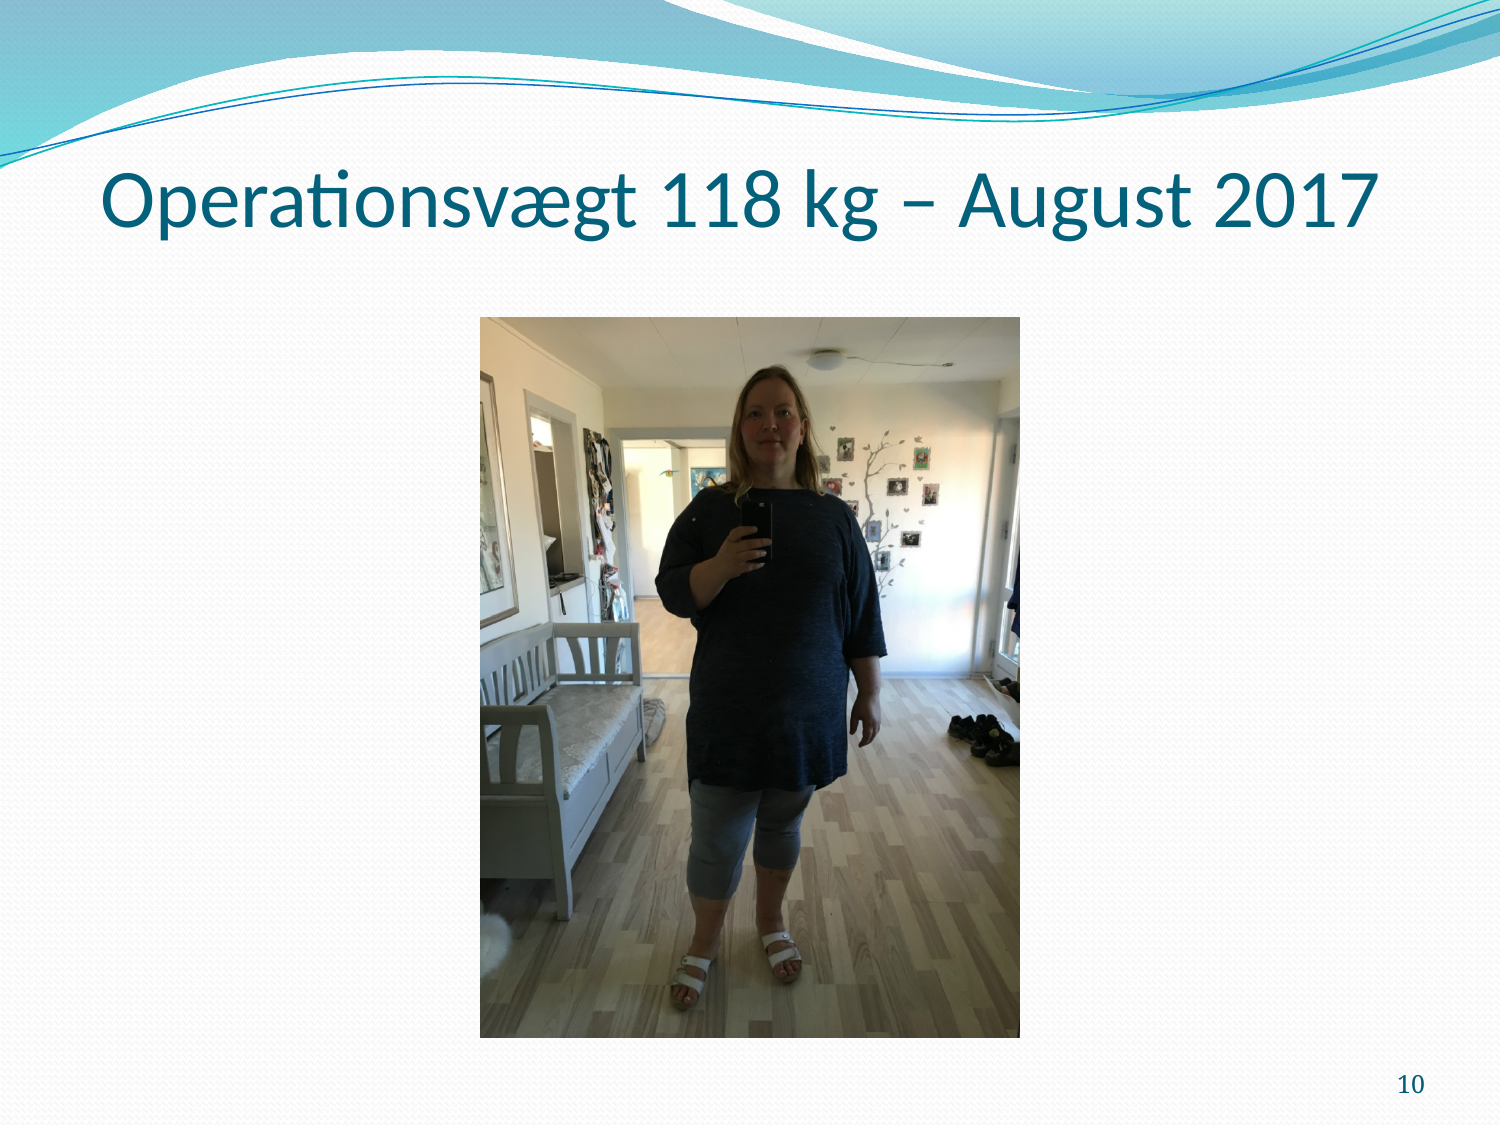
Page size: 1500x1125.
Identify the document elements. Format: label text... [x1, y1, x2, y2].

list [480, 317, 1020, 1038]
title Operationsvægt 118 kg – August 2017 [100, 113, 1451, 244]
slide_number 10 [1299, 1042, 1425, 1103]
